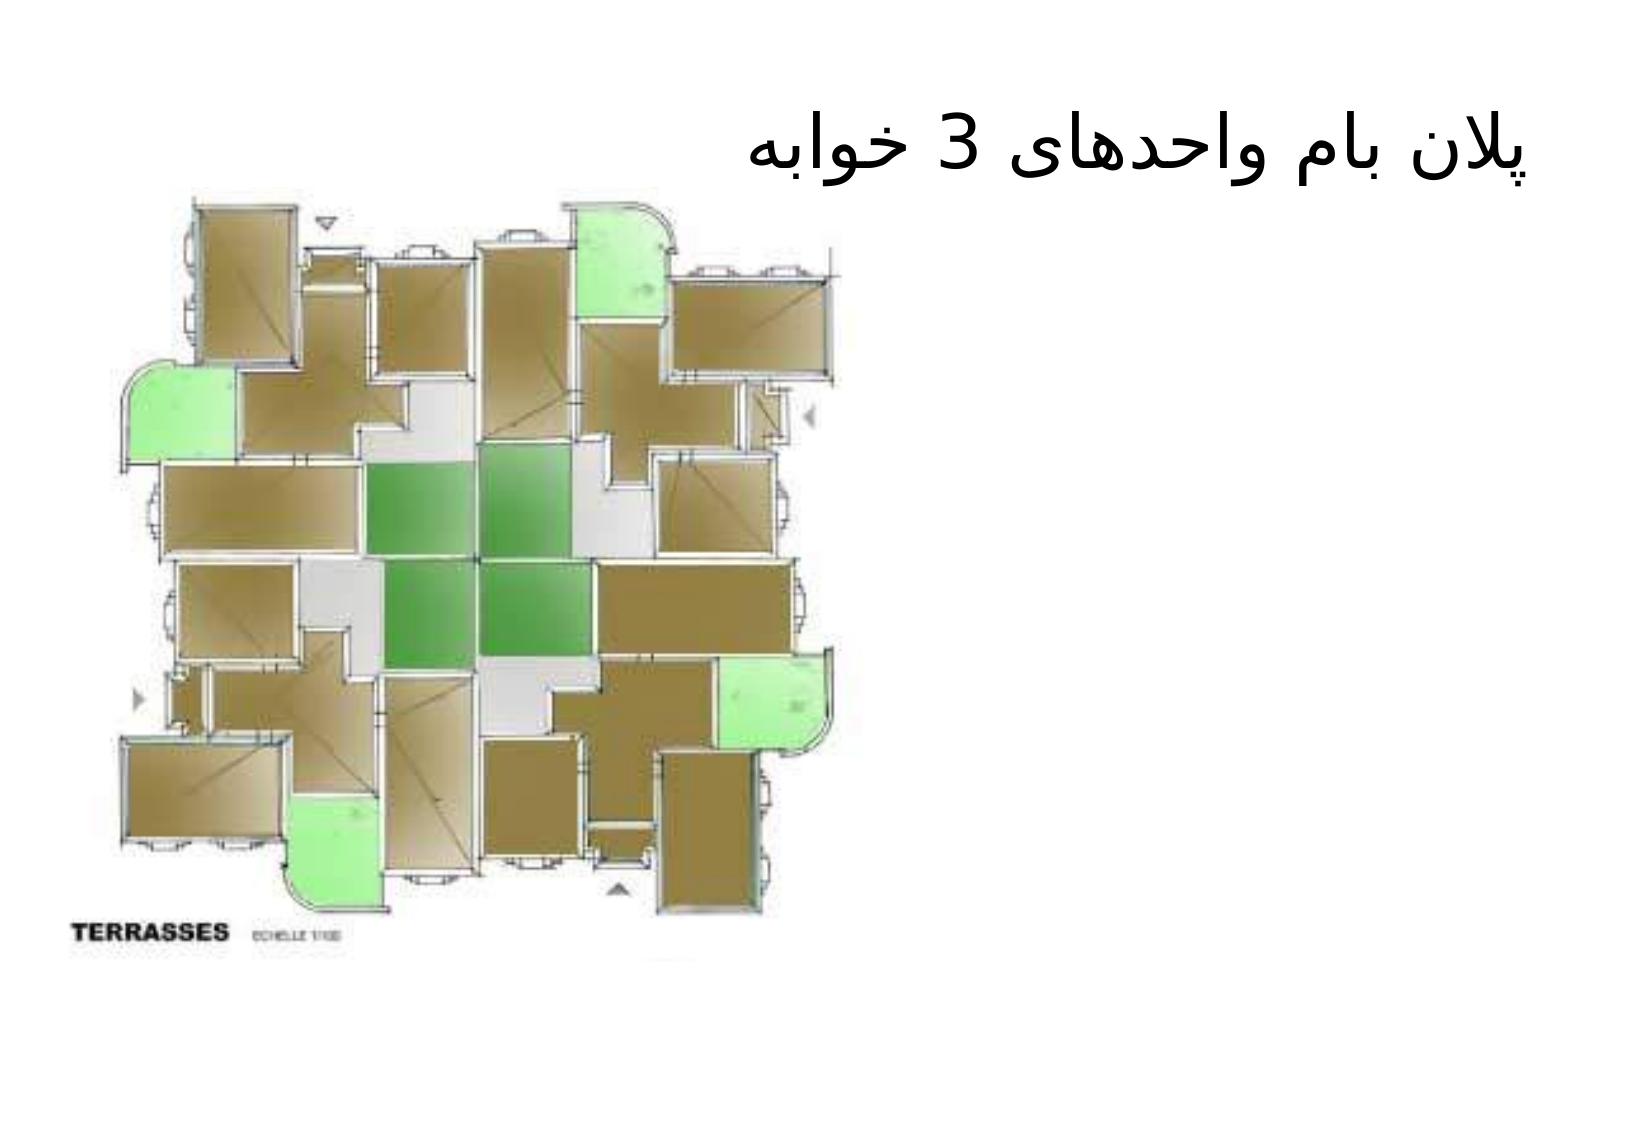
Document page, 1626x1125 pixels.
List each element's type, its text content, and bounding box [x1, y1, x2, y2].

picture [49, 187, 888, 962]
title پلان بام واحدهای 3 خوابه [81, 45, 1544, 233]
